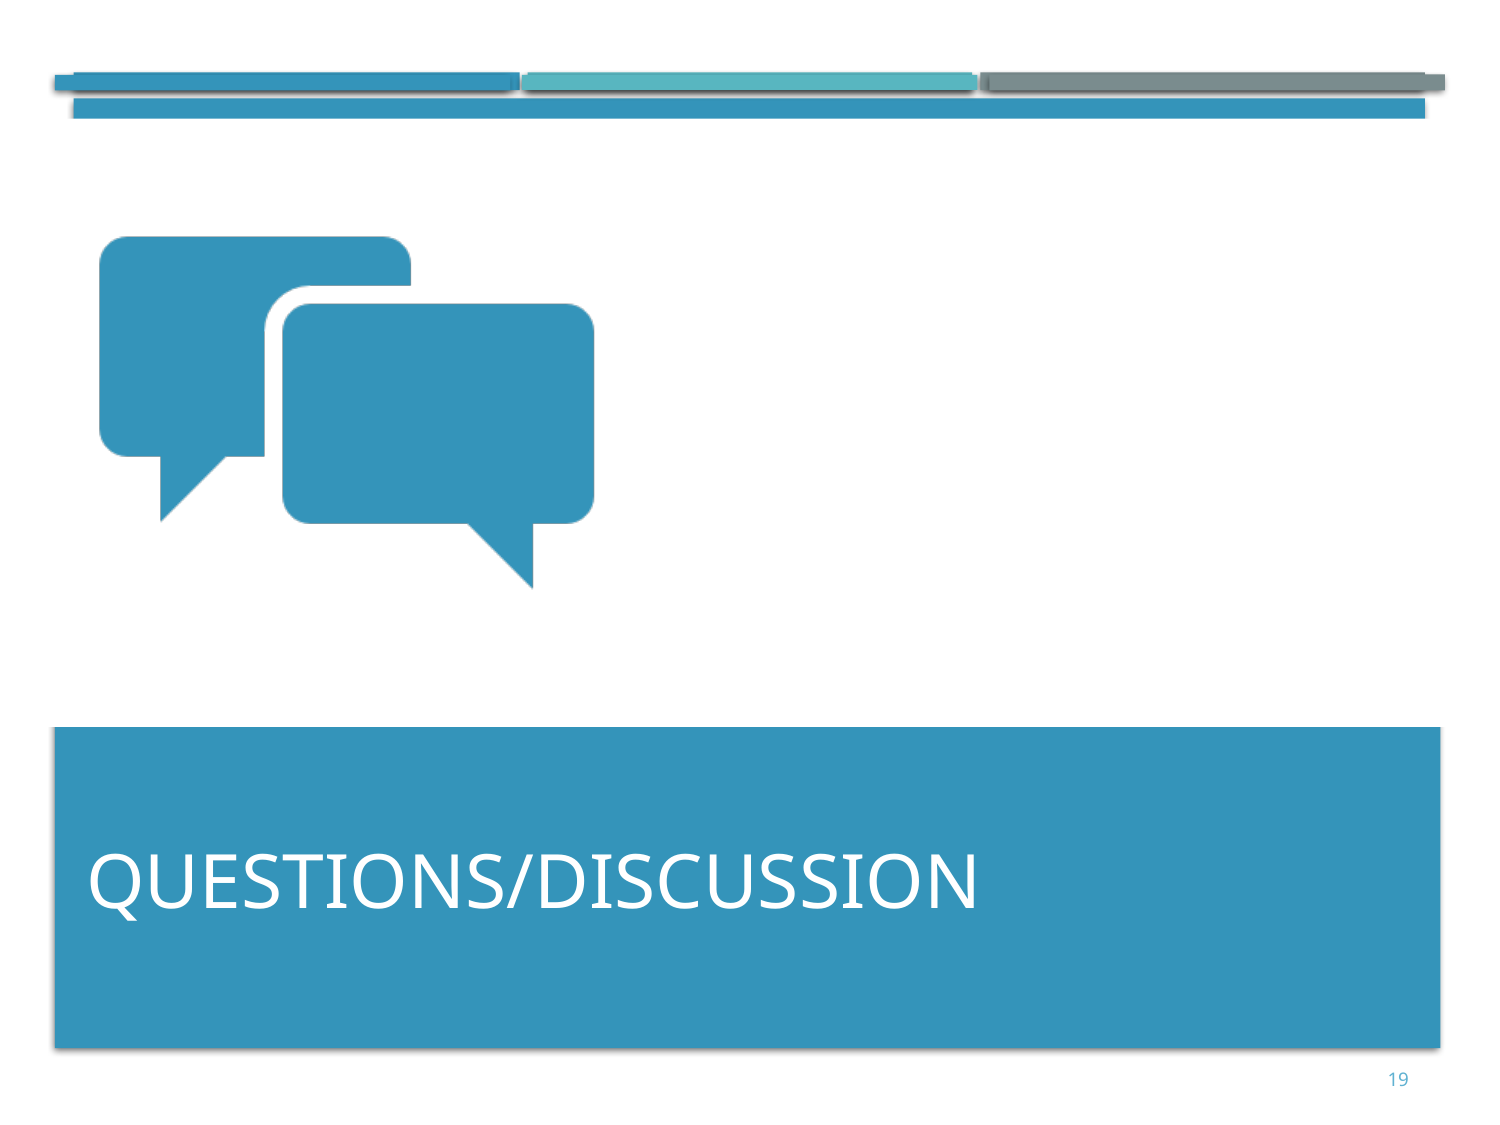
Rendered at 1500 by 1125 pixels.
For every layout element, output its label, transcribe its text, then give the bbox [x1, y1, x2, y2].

text_box [988, 73, 1446, 92]
picture [54, 118, 641, 705]
text_box [54, 74, 512, 92]
text_box [0, 117, 1500, 729]
title Questions/Discussion [71, 756, 1424, 932]
slide_number 19 [1298, 1050, 1424, 1110]
text_box [54, 729, 1442, 1049]
text_box [521, 74, 978, 91]
